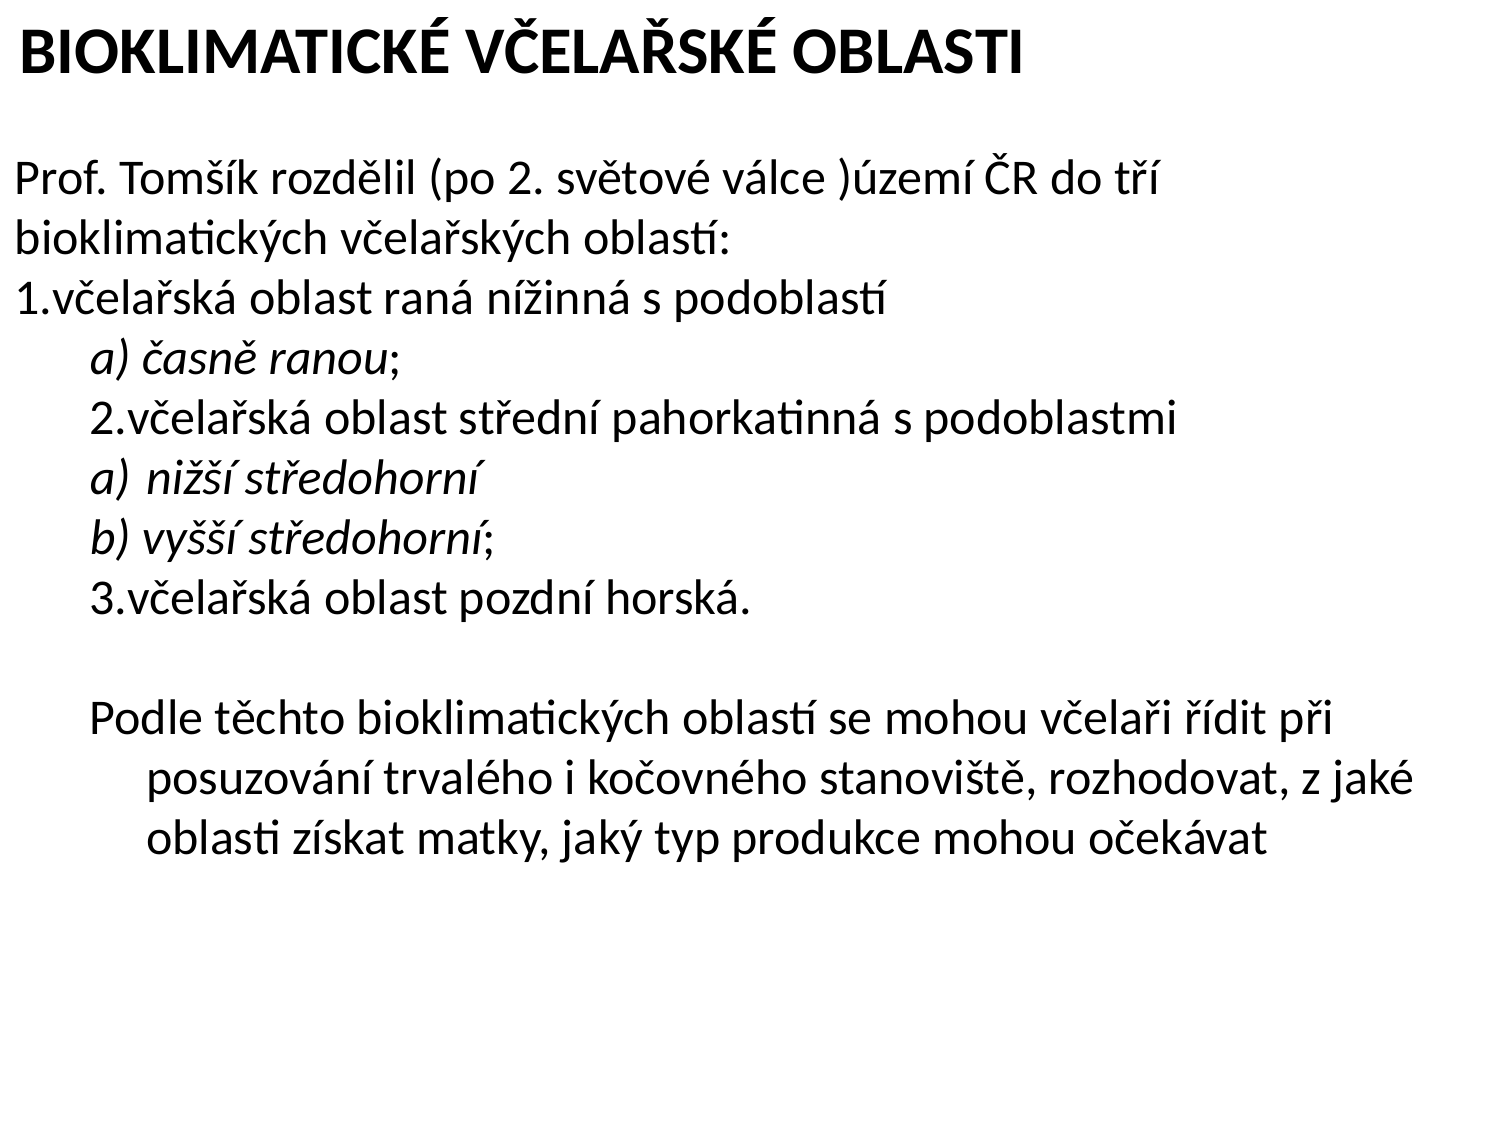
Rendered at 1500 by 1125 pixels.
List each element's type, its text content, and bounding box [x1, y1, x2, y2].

text_box Prof. Tomšík rozdělil (po 2. světové válce )území ČR do tří bioklimatických včelařských oblastí: včelařská oblast raná nížinná s podoblastí a) časně ranou; včelařská oblast střední pahorkatinná s podoblastmi nižší středohorní b) vyšší středohorní; včelařská oblast pozdní horská. Podle těchto bioklimatických oblastí se mohou včelaři řídit při posuzování trvalého i kočovného stanoviště, rozhodovat, z jaké oblasti získat matky, jaký typ produkce mohou očekávat [0, 137, 1500, 872]
text_box BIOKLIMATICKÉ VČELAŘSKÉ OBLASTI [4, 0, 1042, 95]
